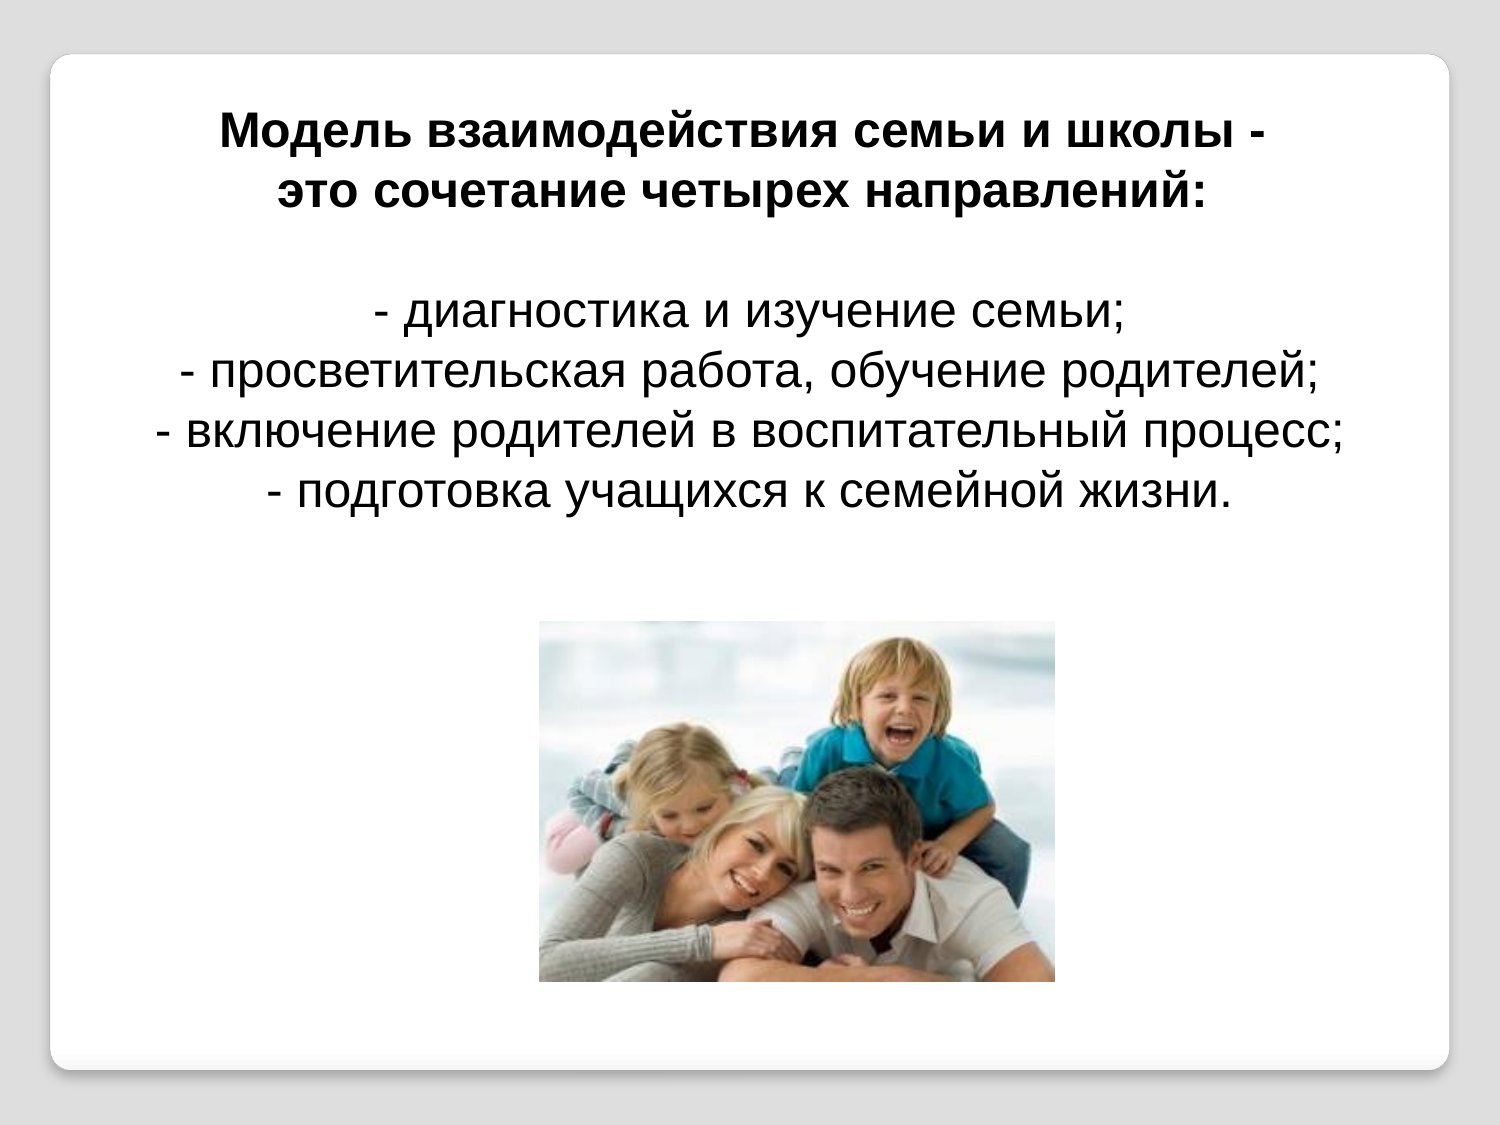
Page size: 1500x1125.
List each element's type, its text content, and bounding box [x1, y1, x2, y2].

picture [538, 620, 1055, 982]
text_box Модель взаимодействия семьи и школы - это сочетание четырех направлений: - диагностика и изучение семьи; - просветительская работа, обучение родителей; - включение родителей в воспитательный процесс; - подготовка учащихся к семейной жизни. [88, 90, 1412, 645]
